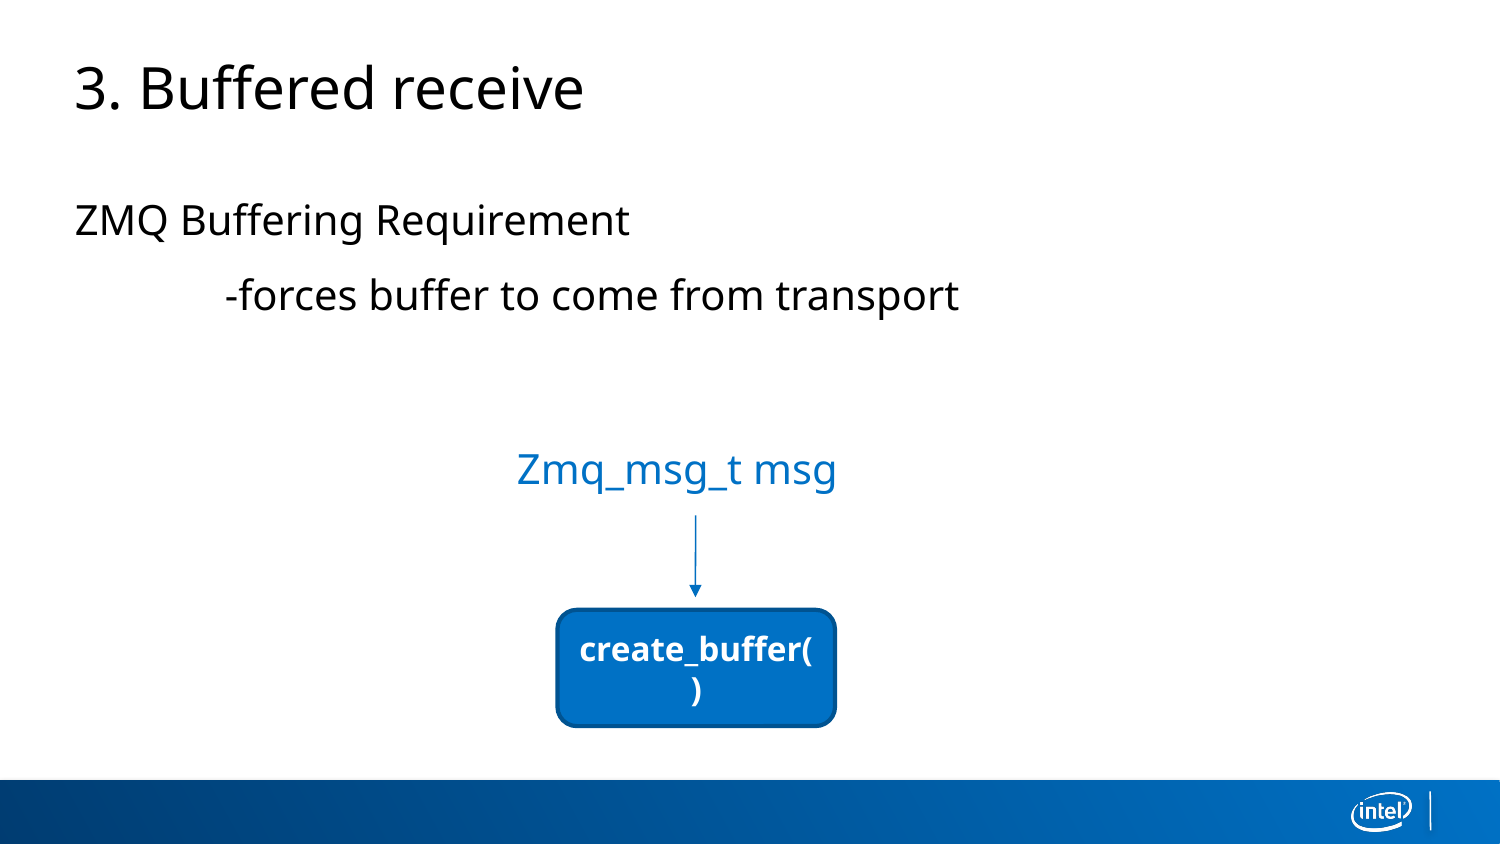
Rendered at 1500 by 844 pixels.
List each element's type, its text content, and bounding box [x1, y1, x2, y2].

text_box Zmq_msg_t msg [502, 435, 931, 632]
list ZMQ Buffering Requirement -forces buffer to come from transport [74, 193, 1380, 436]
picture [1351, 792, 1412, 832]
text_box create_buffer() [555, 607, 838, 729]
title 3. Buffered receive [74, 50, 1425, 194]
